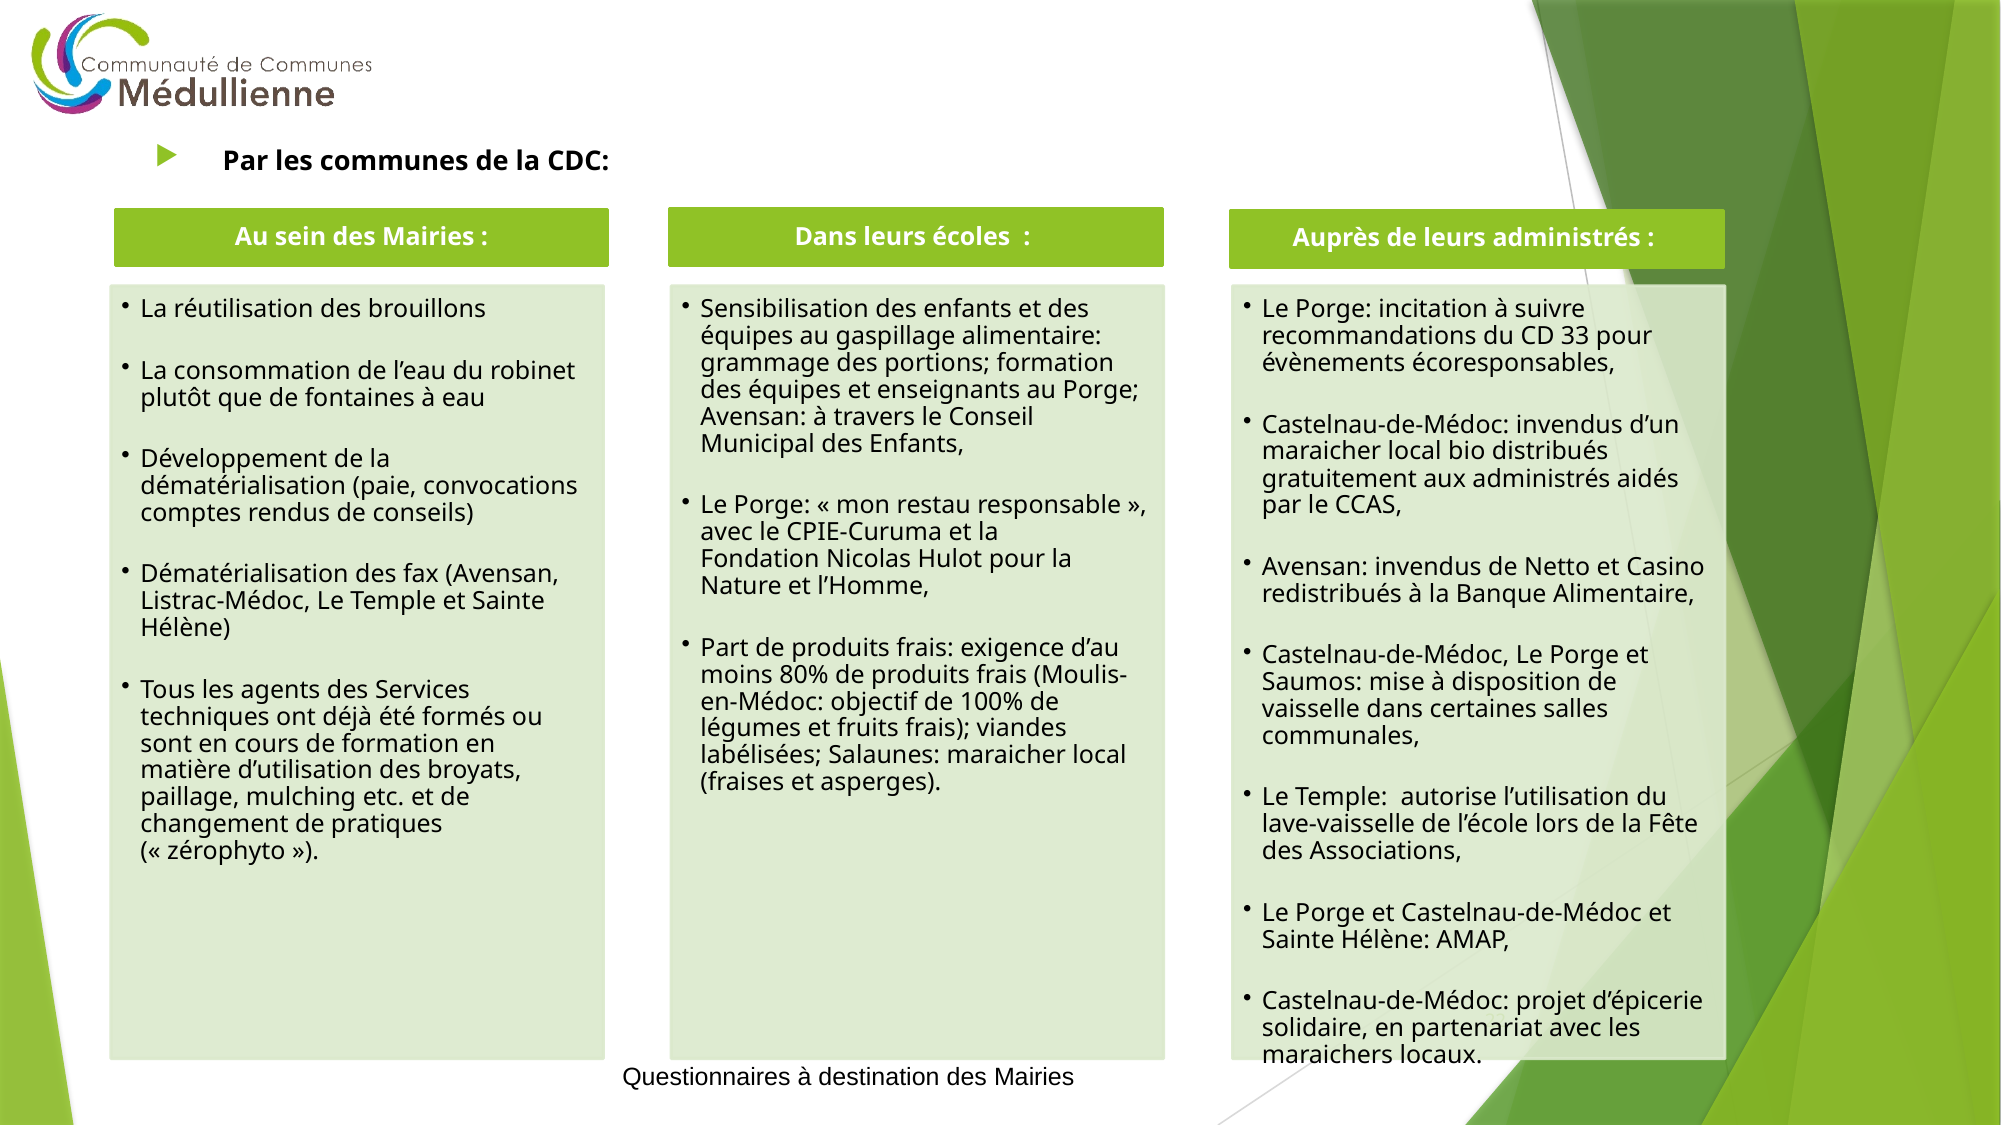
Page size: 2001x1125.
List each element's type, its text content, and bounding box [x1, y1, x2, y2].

picture [28, 11, 375, 116]
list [110, 164, 1728, 1060]
text_box Par les communes de la CDC: [140, 135, 1013, 163]
text_box Questionnaires à destination des Mairies [607, 1068, 1413, 1098]
